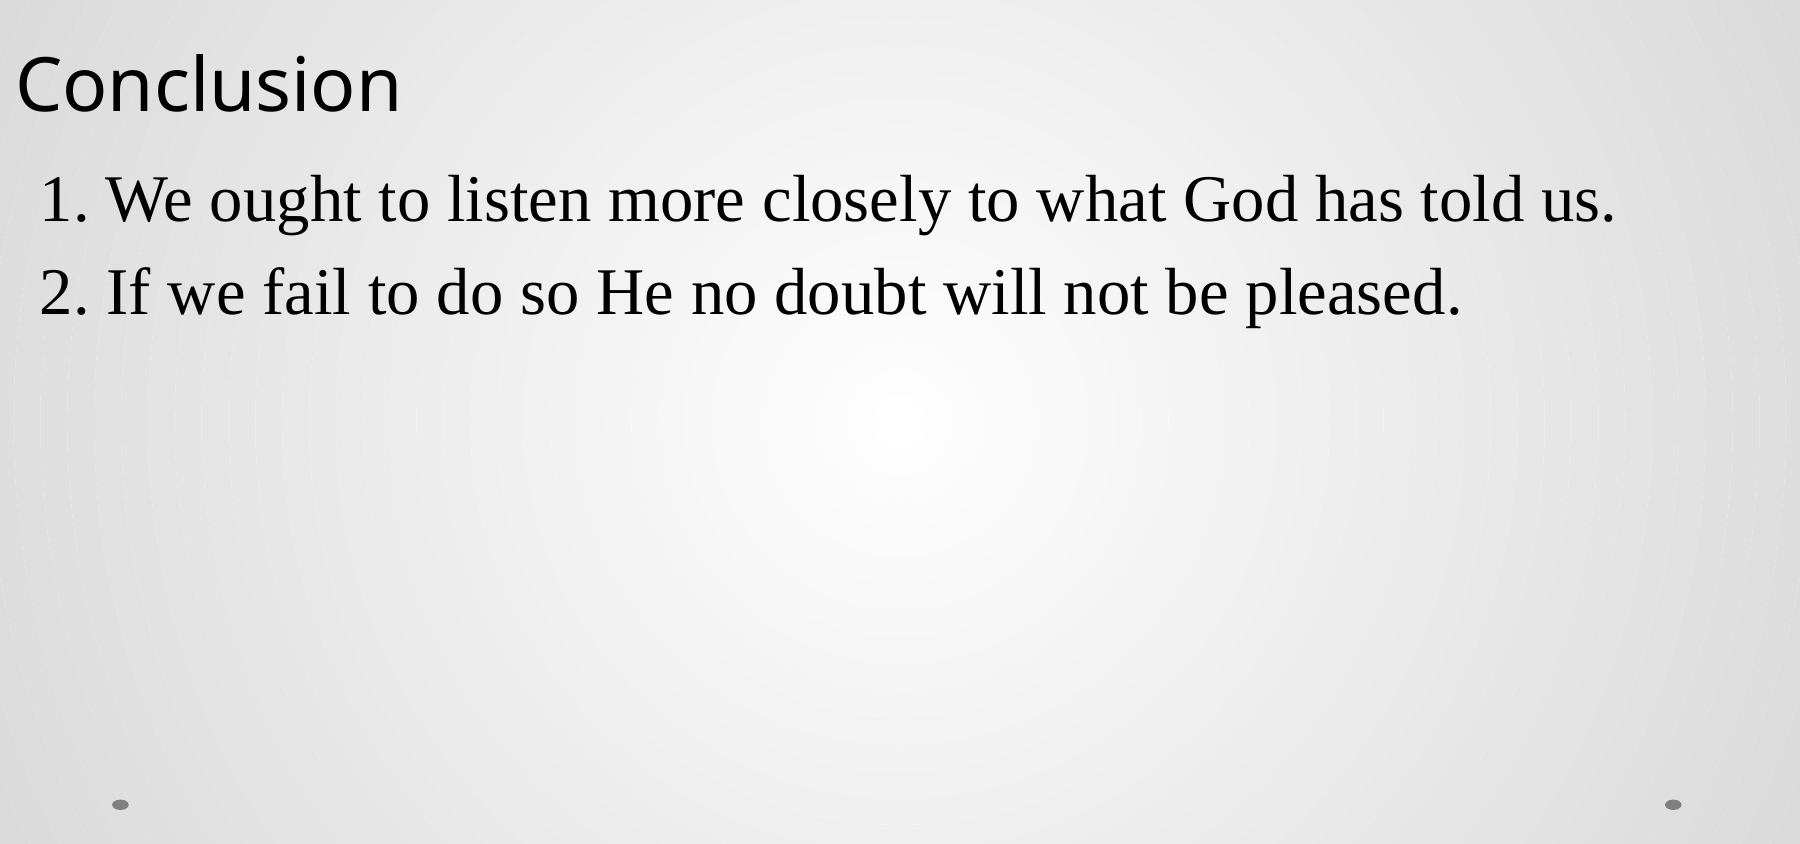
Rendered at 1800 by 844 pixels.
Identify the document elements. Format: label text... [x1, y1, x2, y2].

list 1. We ought to listen more closely to what God has told us. 2. If we fail to do so He no doubt will not be pleased. [24, 146, 1775, 785]
title Conclusion [0, 21, 1763, 135]
